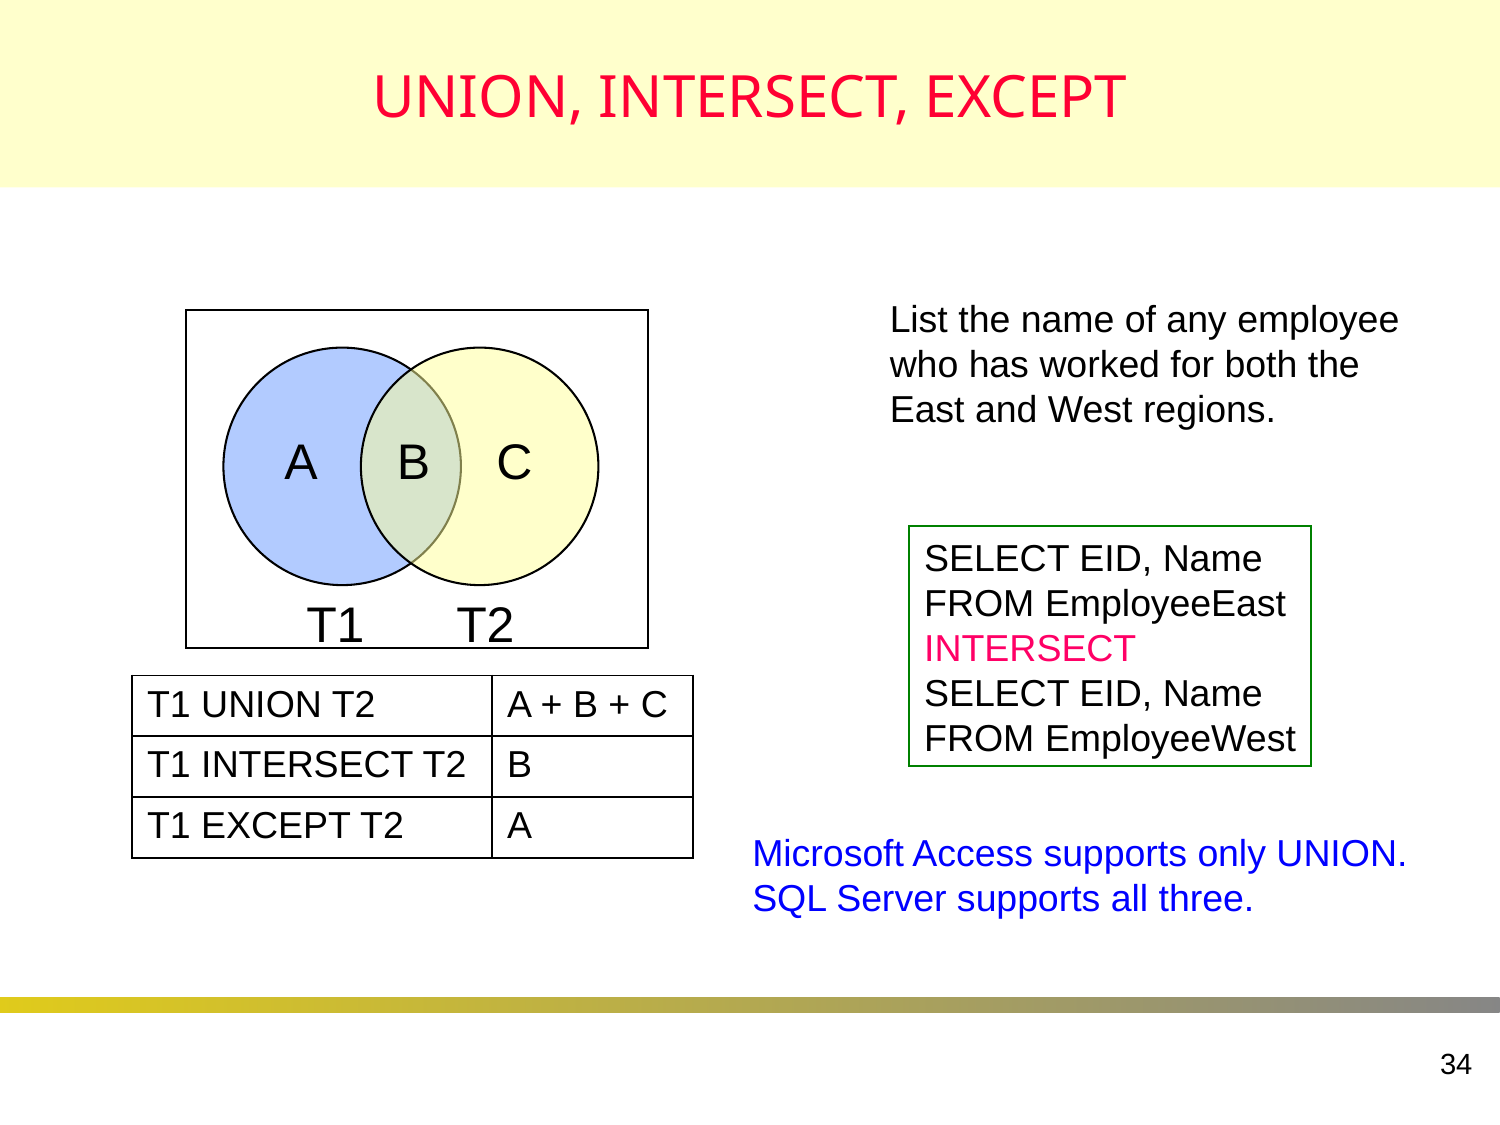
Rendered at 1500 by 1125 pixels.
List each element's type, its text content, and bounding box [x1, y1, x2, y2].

text_box A [269, 422, 333, 498]
text_box [185, 310, 649, 648]
table_cell T1 INTERSECT T2 [133, 737, 491, 796]
text_box Microsoft Access supports only UNION. SQL Server supports all three. [737, 821, 1456, 927]
table_header A + B + C [493, 676, 692, 735]
table_cell A [493, 798, 692, 857]
title UNION, INTERSECT, EXCEPT [0, 0, 1500, 188]
slide_number 34 [1174, 1024, 1488, 1101]
text_box [360, 347, 599, 585]
text_box [223, 347, 411, 585]
table_header T1 UNION T2 [133, 676, 491, 735]
table_cell T1 EXCEPT T2 [133, 798, 491, 857]
text_box T1 [291, 585, 380, 660]
text_box C [481, 422, 548, 498]
text_box SELECT EID, Name FROM EmployeeEast INTERSECT SELECT EID, Name FROM EmployeeWest [909, 526, 1312, 767]
text_box B [382, 422, 445, 498]
text_box T2 [441, 585, 530, 660]
text_box List the name of any employee who has worked for both the East and West regions. [875, 287, 1425, 438]
table_cell B [493, 737, 692, 796]
